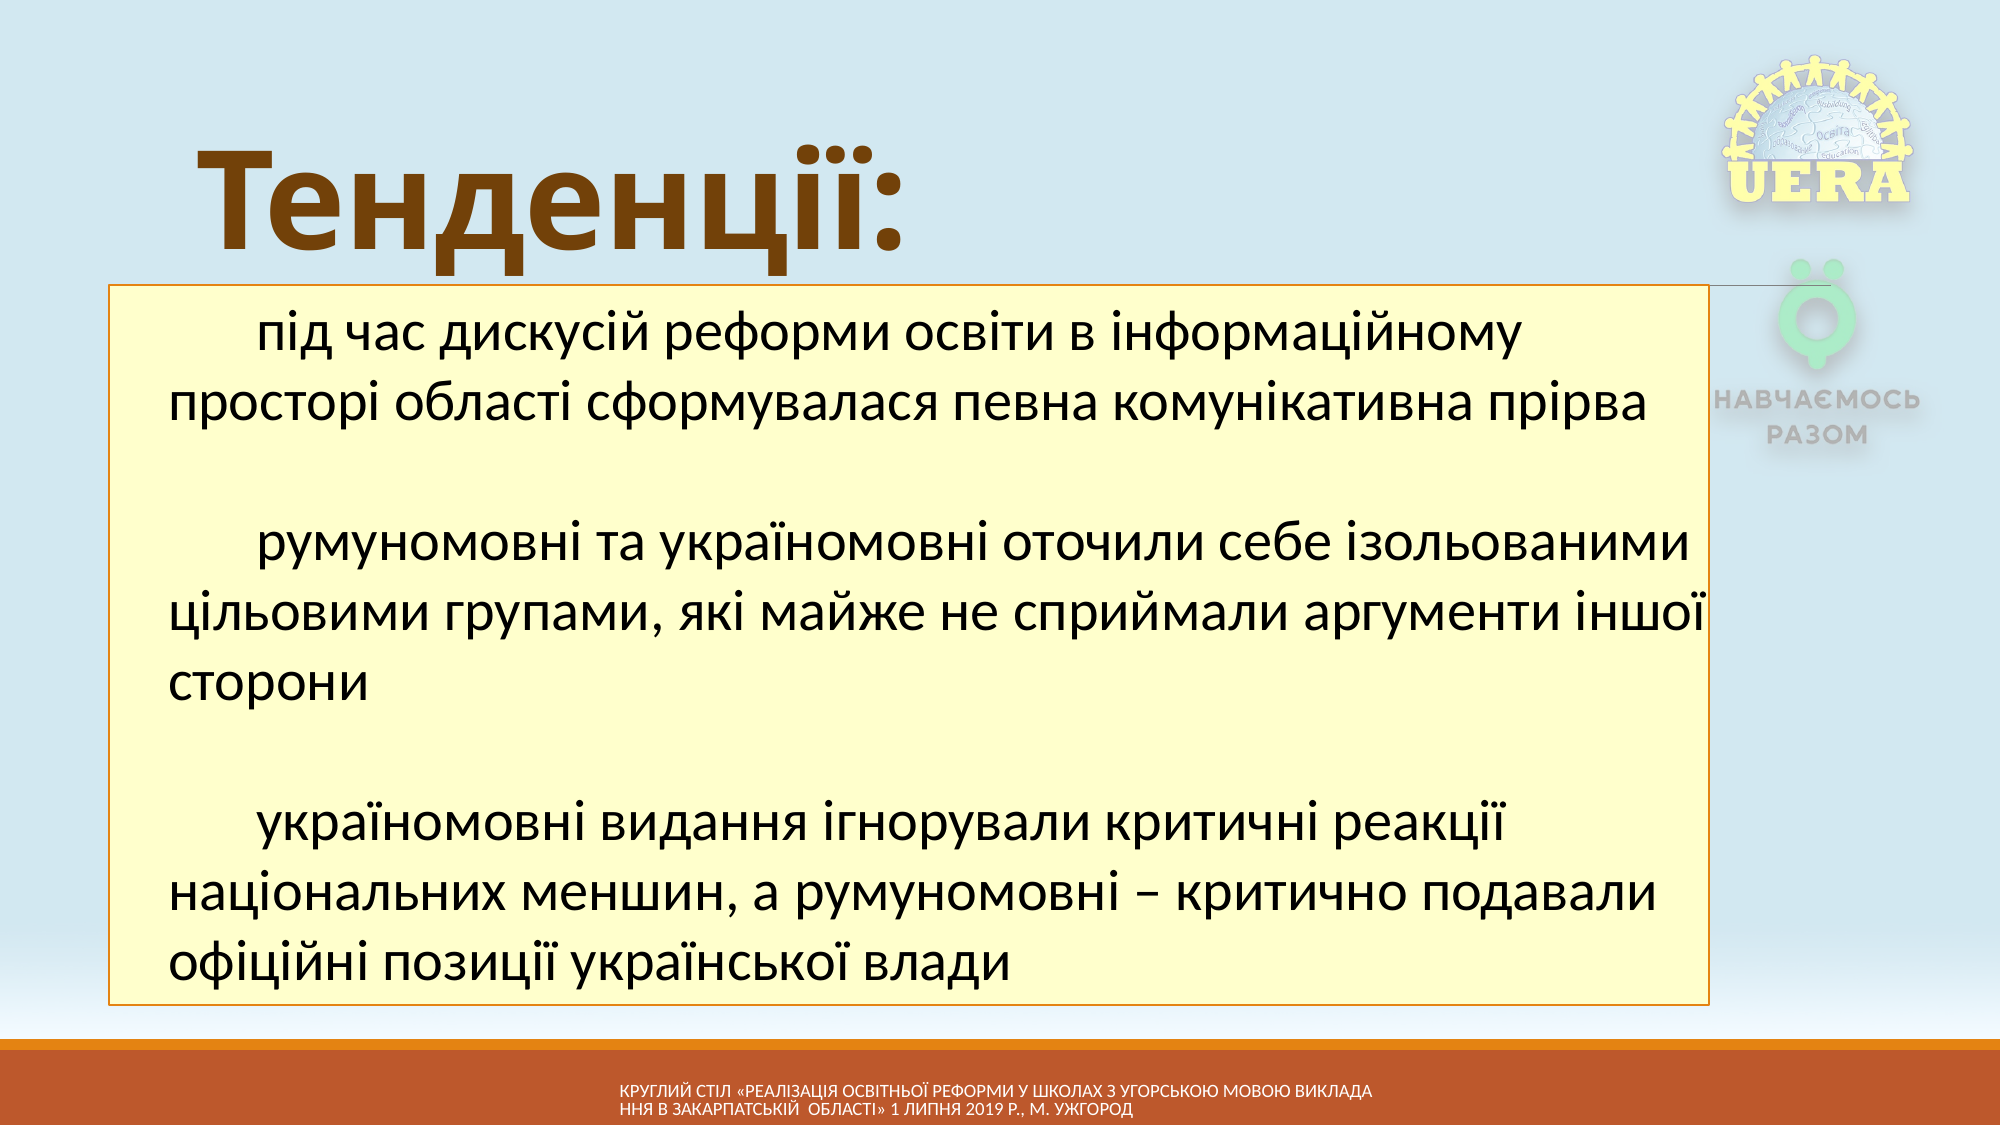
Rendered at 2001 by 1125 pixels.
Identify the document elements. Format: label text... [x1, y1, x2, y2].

title Тенденції: [180, 47, 1830, 285]
list під час дискусій реформи освіти в інформаційному просторі області сформувалася певна комунікативна прірва румуномовні та україномовні оточили себе ізольованими цільовими групами, які майже не сприймали аргументи іншої сторони україномовні видання ігнорували критичні реакції національних меншин, а румуномовні – критично подавали офіційні позиції української влади [108, 284, 1710, 1006]
footer КРУГЛий СТІЛ «Реалізація освітньої реформи у школах з угорською мовою викладання в Закарпатській області» 1 липня 2019 р., м. Ужгород [604, 1059, 1396, 1120]
